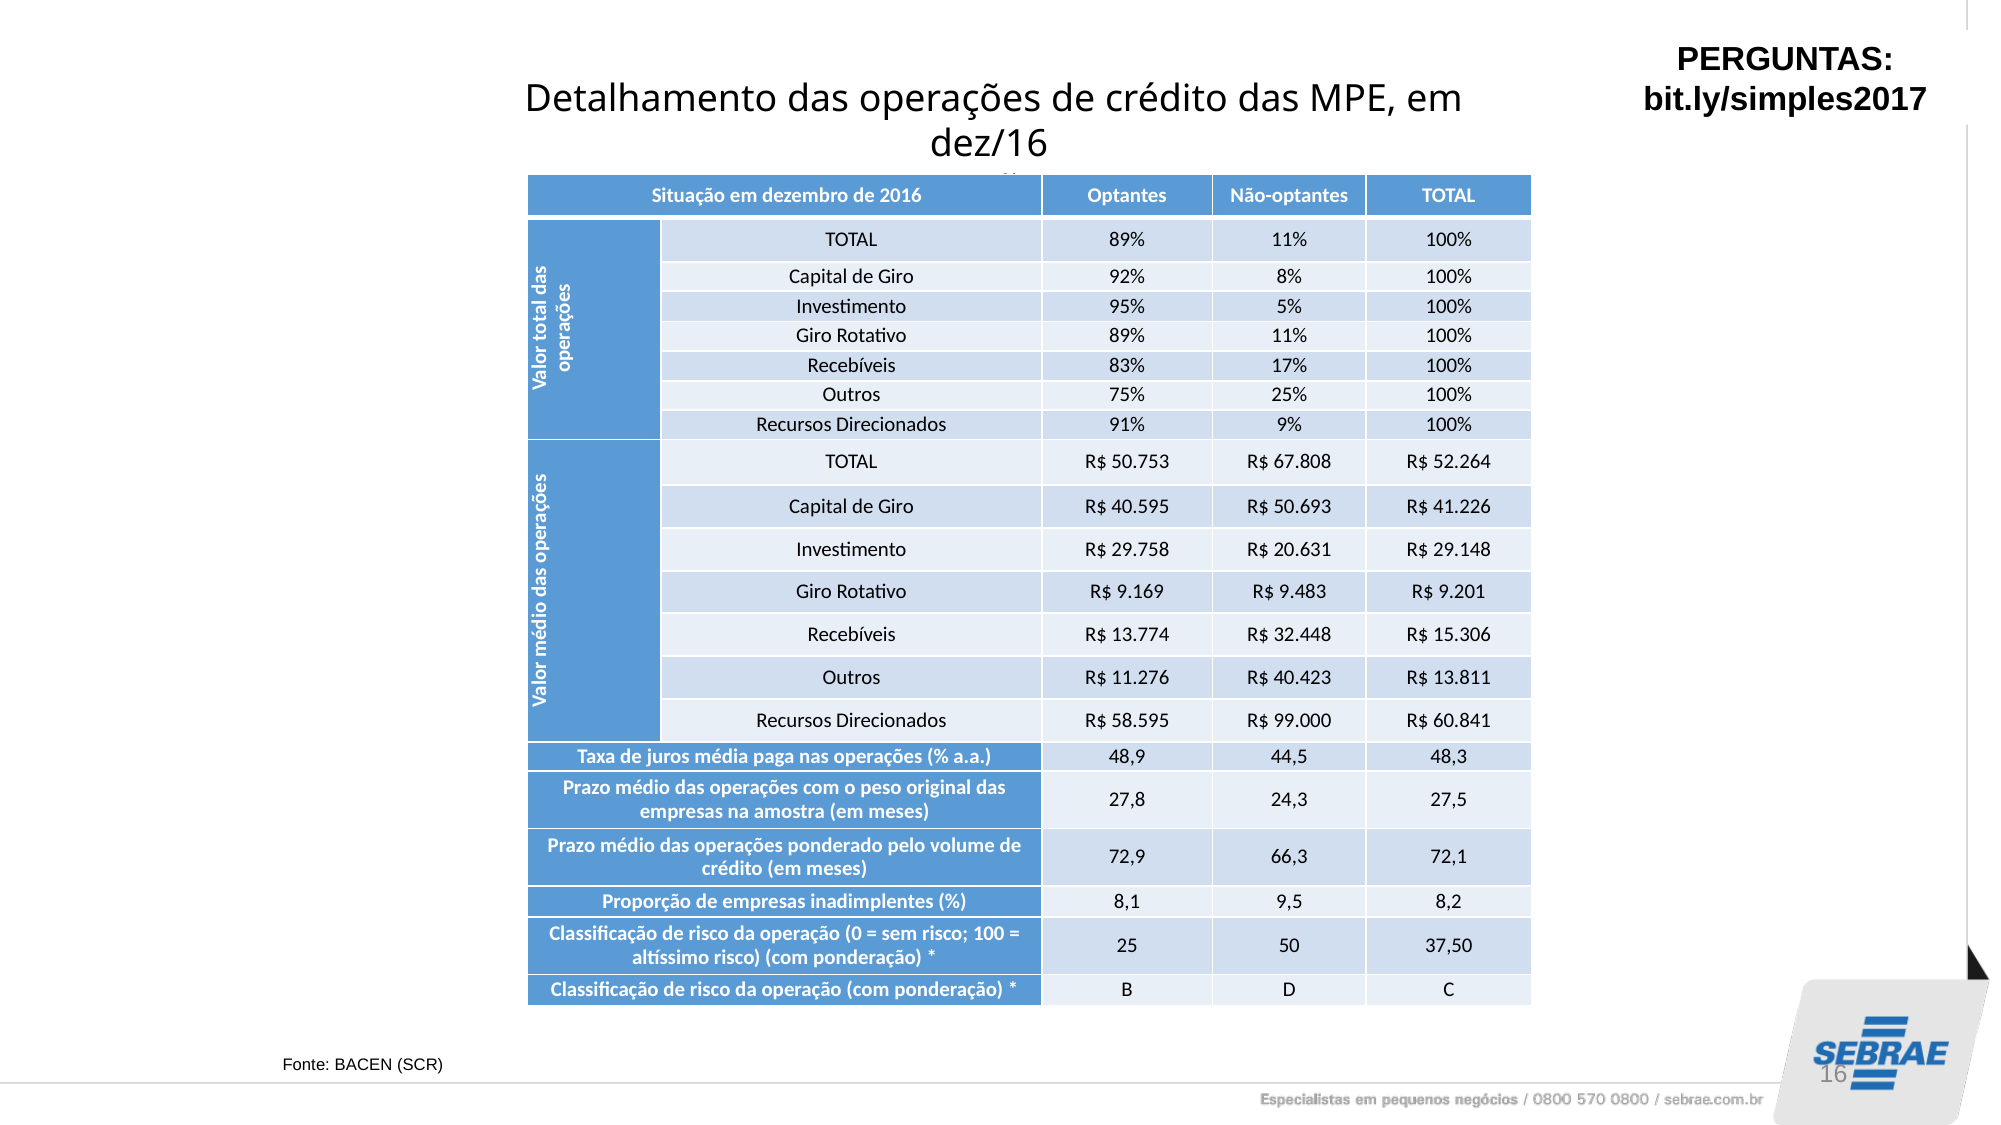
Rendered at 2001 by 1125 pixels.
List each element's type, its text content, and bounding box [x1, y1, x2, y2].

table_cell R$ 99.000 [1213, 700, 1365, 741]
table_cell Investimento [662, 292, 1041, 321]
table_cell 11% [1213, 220, 1365, 261]
text_box Fonte: BACEN (SCR) [267, 1046, 1048, 1082]
table_header Optantes [1043, 175, 1212, 215]
table_cell 50 [1213, 918, 1365, 974]
table_cell 66,3 [1213, 829, 1365, 885]
table_cell 92% [1043, 263, 1212, 290]
table_cell Prazo médio das operações com o peso original das empresas na amostra (em meses) [528, 772, 1041, 828]
table_cell R$ 40.423 [1213, 657, 1365, 698]
table_cell C [1367, 975, 1531, 1005]
table_header Não-optantes [1213, 175, 1365, 215]
table_cell R$ 20.631 [1213, 529, 1365, 570]
table_cell 89% [1043, 220, 1212, 261]
table_cell 100% [1367, 352, 1531, 380]
table_cell 100% [1367, 322, 1531, 350]
table_cell Taxa de juros média paga nas operações (% a.a.) [528, 743, 1041, 770]
table_cell 11% [1213, 322, 1365, 350]
table_cell 17% [1213, 352, 1365, 380]
table_cell R$ 9.201 [1367, 572, 1531, 612]
table_cell Capital de Giro [662, 486, 1041, 527]
table_cell TOTAL [662, 440, 1041, 484]
table_cell 100% [1367, 263, 1531, 290]
table_cell Prazo médio das operações ponderado pelo volume de crédito (em meses) [528, 829, 1041, 885]
table_cell Valor total das operações [528, 220, 660, 439]
table_cell 48,9 [1043, 743, 1212, 770]
table_cell R$ 11.276 [1043, 657, 1212, 698]
table_cell 100% [1367, 292, 1531, 321]
table_cell R$ 50.693 [1213, 486, 1365, 527]
table_cell Recebíveis [662, 352, 1041, 380]
table_cell 8,1 [1043, 887, 1212, 916]
table_cell R$ 67.808 [1213, 440, 1365, 484]
table_cell Classificação de risco da operação (0 = sem risco; 100 = altíssimo risco) (com ponderação) * [528, 918, 1041, 974]
picture [0, 0, 2000, 1125]
table_cell R$ 15.306 [1367, 614, 1531, 655]
table_cell 48,3 [1367, 743, 1531, 770]
table_cell Capital de Giro [662, 263, 1041, 290]
table_cell R$ 52.264 [1367, 440, 1531, 484]
table_cell 37,50 [1367, 918, 1531, 974]
table_header TOTAL [1367, 175, 1531, 215]
table_cell Recursos Direcionados [662, 411, 1041, 439]
table_cell Classificação de risco da operação (com ponderação) * [528, 975, 1041, 1005]
table_cell 27,5 [1367, 772, 1531, 828]
table_cell 91% [1043, 411, 1212, 439]
table_cell Investimento [662, 529, 1041, 570]
table_cell 8% [1213, 263, 1365, 290]
table_cell 100% [1367, 411, 1531, 439]
table_cell R$ 29.148 [1367, 529, 1531, 570]
table_cell R$ 13.774 [1043, 614, 1212, 655]
table_cell 9% [1213, 411, 1365, 439]
table_cell 100% [1367, 220, 1531, 261]
table_cell R$ 29.758 [1043, 529, 1212, 570]
table_cell Recursos Direcionados [662, 700, 1041, 741]
table_cell 27,8 [1043, 772, 1212, 828]
table_cell Valor médio das operações [528, 440, 660, 741]
table_cell R$ 40.595 [1043, 486, 1212, 527]
table_cell R$ 60.841 [1367, 700, 1531, 741]
table_cell R$ 13.811 [1367, 657, 1531, 698]
table_cell Giro Rotativo [662, 322, 1041, 350]
table_cell R$ 9.483 [1213, 572, 1365, 612]
table_cell 25 [1043, 918, 1212, 974]
table_cell 89% [1043, 322, 1212, 350]
text_box PERGUNTAS: bit.ly/simples2017 [1602, 30, 1969, 125]
table_cell B [1043, 975, 1212, 1005]
table_cell Giro Rotativo [662, 572, 1041, 612]
table_cell 44,5 [1213, 743, 1365, 770]
table_cell 24,3 [1213, 772, 1365, 828]
table_cell 5% [1213, 292, 1365, 321]
table_cell 8,2 [1367, 887, 1531, 916]
table_cell 95% [1043, 292, 1212, 321]
table_cell Outros [662, 382, 1041, 409]
table_cell R$ 50.753 [1043, 440, 1212, 484]
table_header Situação em dezembro de 2016 [528, 175, 1041, 215]
table_cell 9,5 [1213, 887, 1365, 916]
table_cell TOTAL [662, 220, 1041, 261]
table_cell R$ 32.448 [1213, 614, 1365, 655]
table_cell 25% [1213, 382, 1365, 409]
table_cell Proporção de empresas inadimplentes (%) [528, 887, 1041, 916]
table_cell 83% [1043, 352, 1212, 380]
text_box Detalhamento das operações de crédito das MPE, em dez/16 (optantes e não-optantes) [456, 66, 1532, 217]
table_cell R$ 9.169 [1043, 572, 1212, 612]
table_cell Recebíveis [662, 614, 1041, 655]
table_cell R$ 41.226 [1367, 486, 1531, 527]
table_cell R$ 58.595 [1043, 700, 1212, 741]
table_cell 75% [1043, 382, 1212, 409]
table_cell 100% [1367, 382, 1531, 409]
table_cell 72,1 [1367, 829, 1531, 885]
slide_number 16 [1412, 1042, 1863, 1103]
table_cell Outros [662, 657, 1041, 698]
table_cell 72,9 [1043, 829, 1212, 885]
table_cell D [1213, 975, 1365, 1005]
